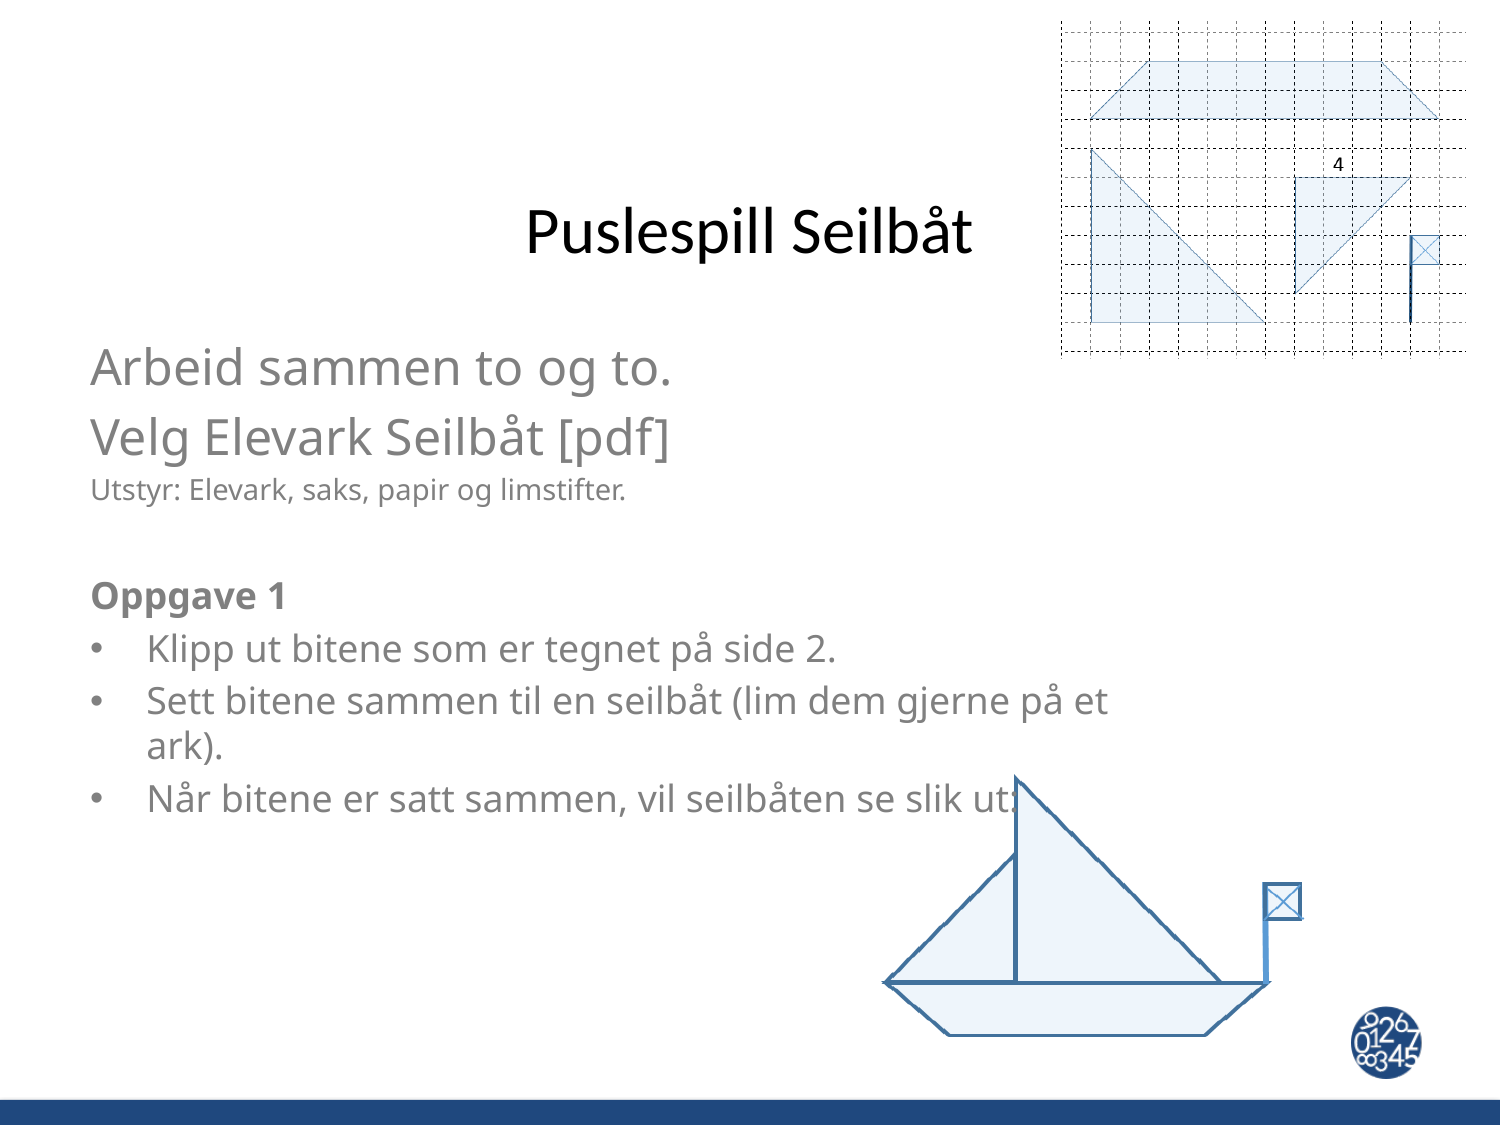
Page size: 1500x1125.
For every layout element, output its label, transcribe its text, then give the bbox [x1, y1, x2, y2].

picture [1061, 19, 1466, 360]
list Arbeid sammen to og to. Velg Elevark Seilbåt [pdf] Utstyr: Elevark, saks, papir og limstifter. Oppgave 1 Klipp ut bitene som er tegnet på side 2. Sett bitene sammen til en seilbåt (lim dem gjerne på et ark). Når bitene er satt sammen, vil seilbåten se slik ut: [75, 328, 1192, 988]
picture [868, 751, 1329, 1069]
picture [1351, 1006, 1428, 1079]
title Puslespill Seilbåt [75, 150, 1056, 303]
